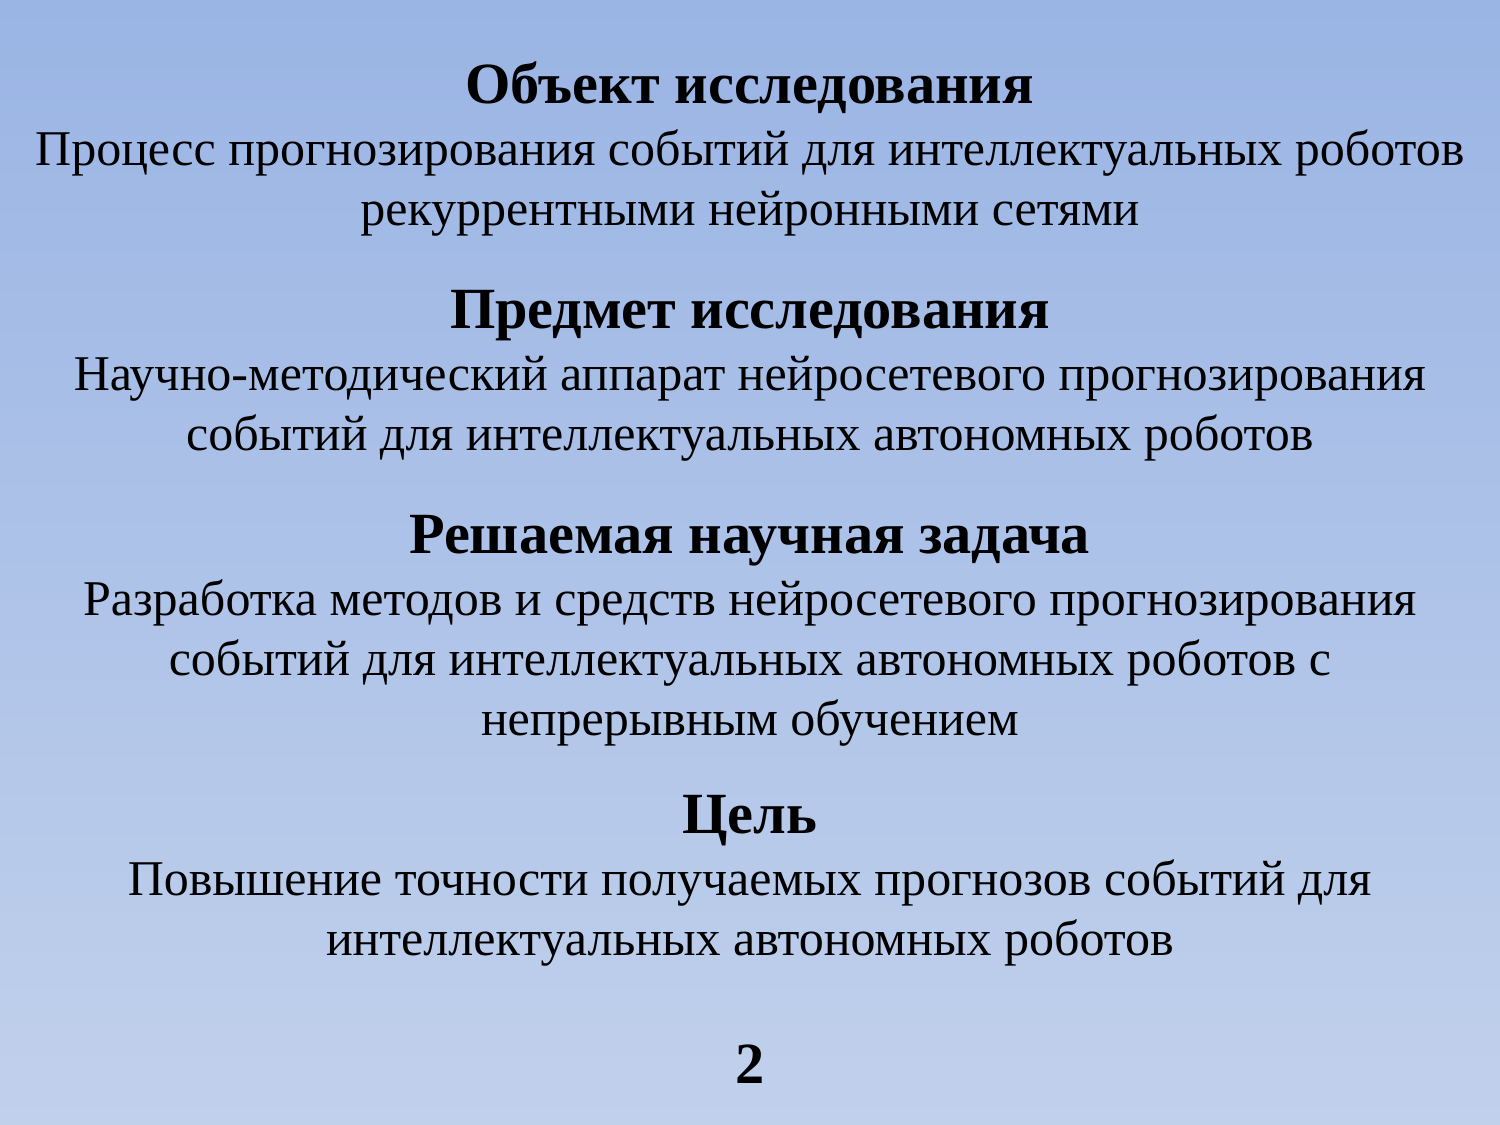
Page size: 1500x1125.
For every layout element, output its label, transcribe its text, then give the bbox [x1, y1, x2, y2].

text_box 2 [679, 996, 820, 1125]
title Объект исследования Процесс прогнозирования событий для интеллектуальных роботов рекуррентными нейронными сетями Предмет исследования Научно-методический аппарат нейросетевого прогнозирования событий для интеллектуальных автономных роботов Решаемая научная задача Разработка методов и средств нейросетевого прогнозирования событий для интеллектуальных автономных роботов с непрерывным обучением Цель Повышение точности получаемых прогнозов событий для интеллектуальных автономных роботов [0, 23, 1500, 988]
